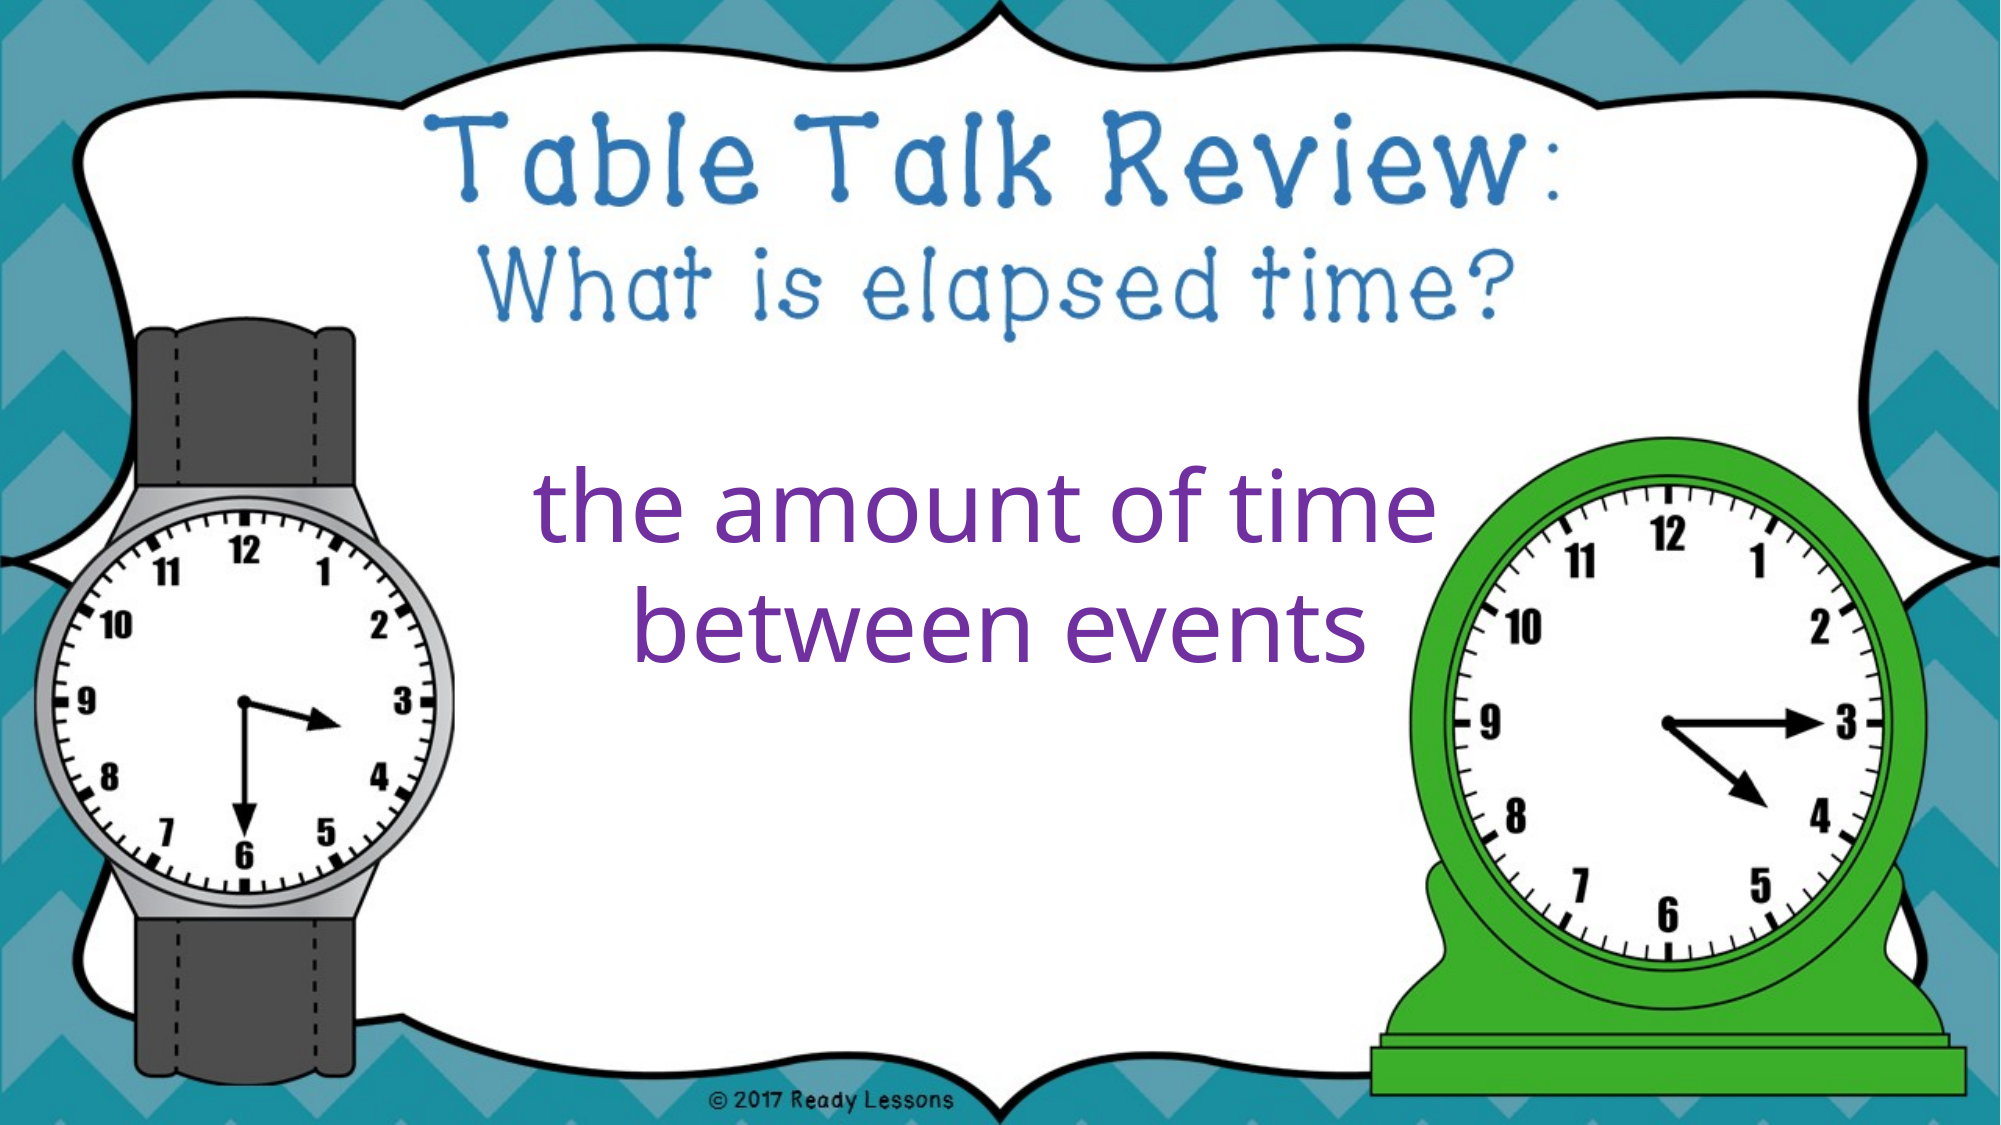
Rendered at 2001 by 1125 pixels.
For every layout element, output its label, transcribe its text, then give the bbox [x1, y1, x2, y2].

picture [0, 0, 2001, 1125]
text_box the amount of time between events [477, 435, 1522, 691]
